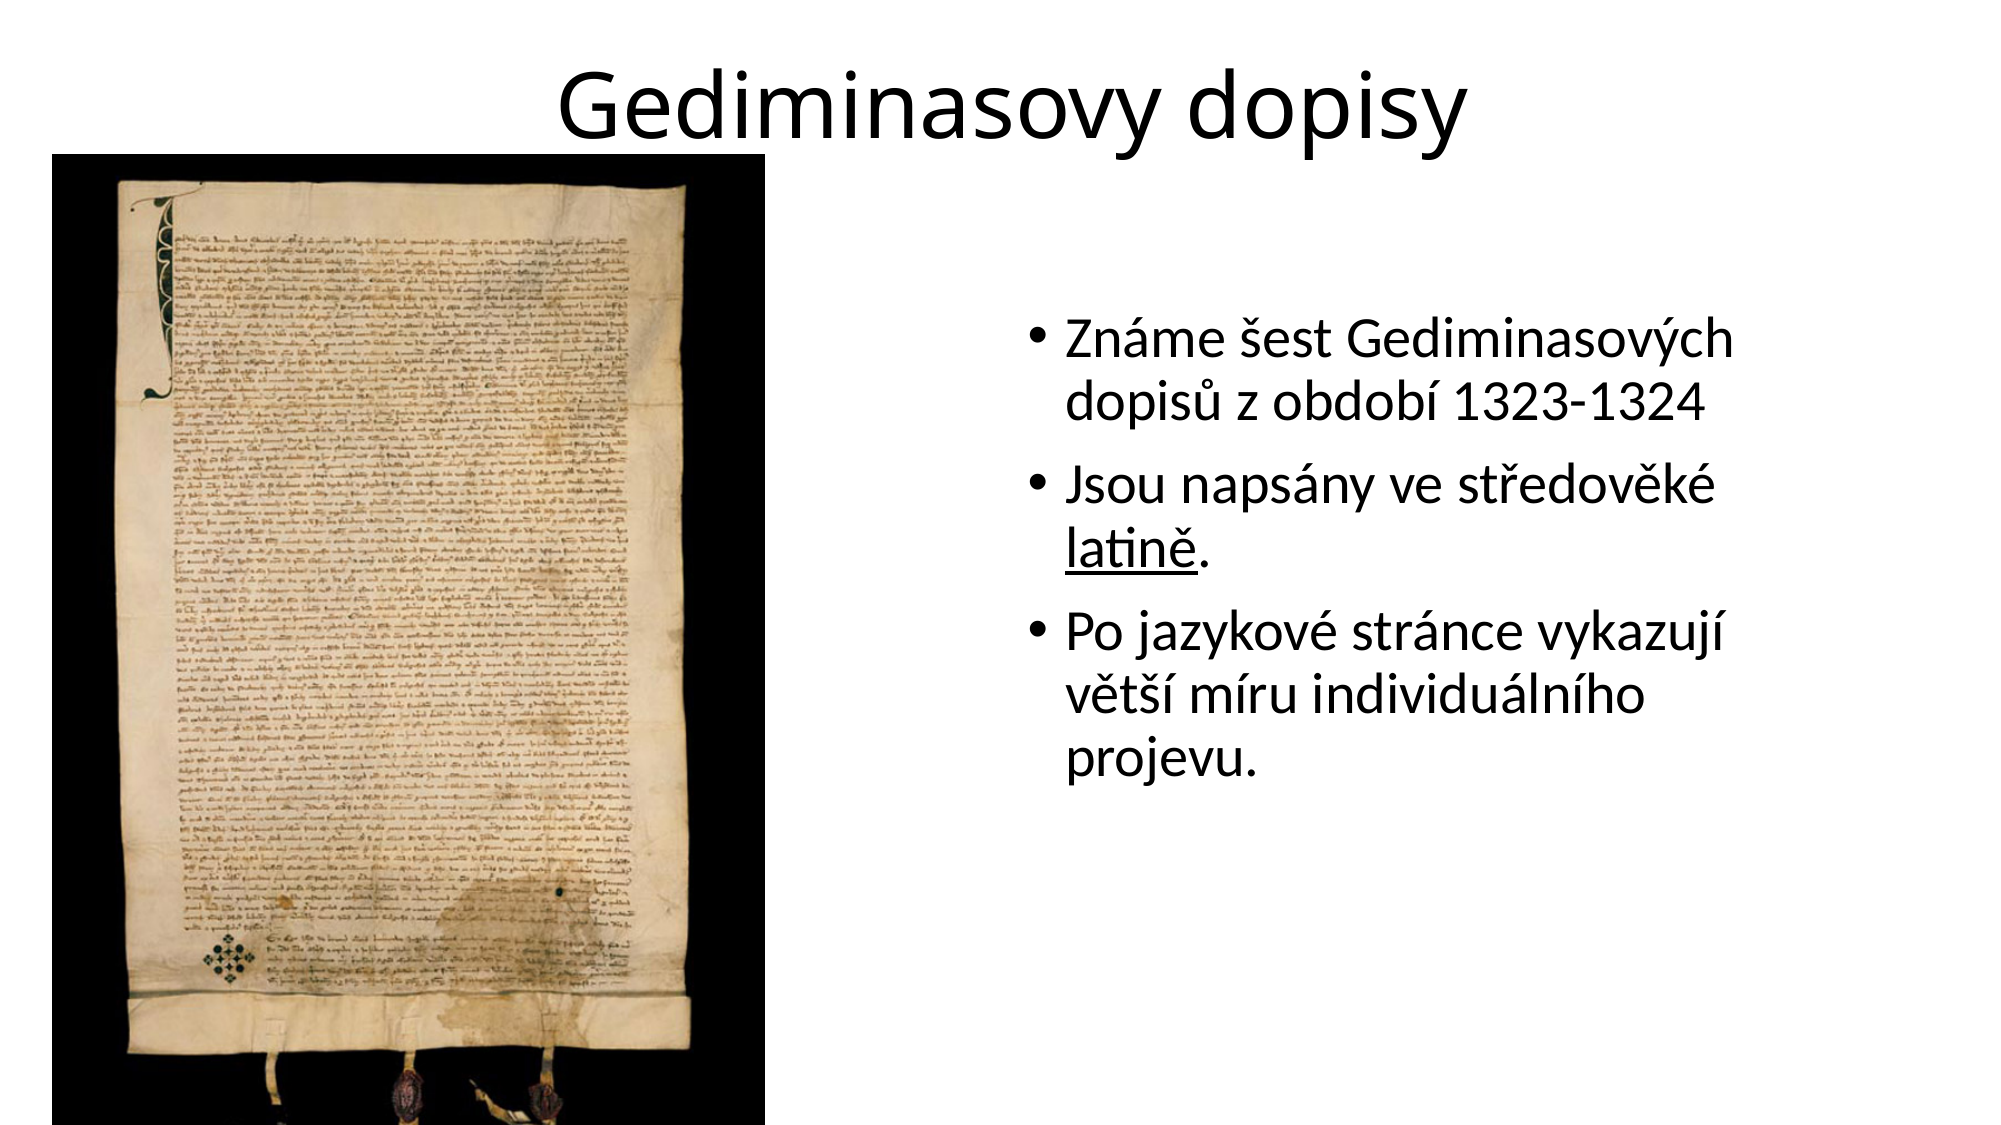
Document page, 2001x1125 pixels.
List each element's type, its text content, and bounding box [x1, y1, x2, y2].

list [52, 154, 765, 1125]
title Gediminasovy dopisy [150, 0, 1875, 218]
list Známe šest Gediminasových dopisů z období 1323-1324 Jsou napsány ve středověké latině. Po jazykové stránce vykazují větší míru individuálního projevu. [1012, 299, 1863, 1014]
